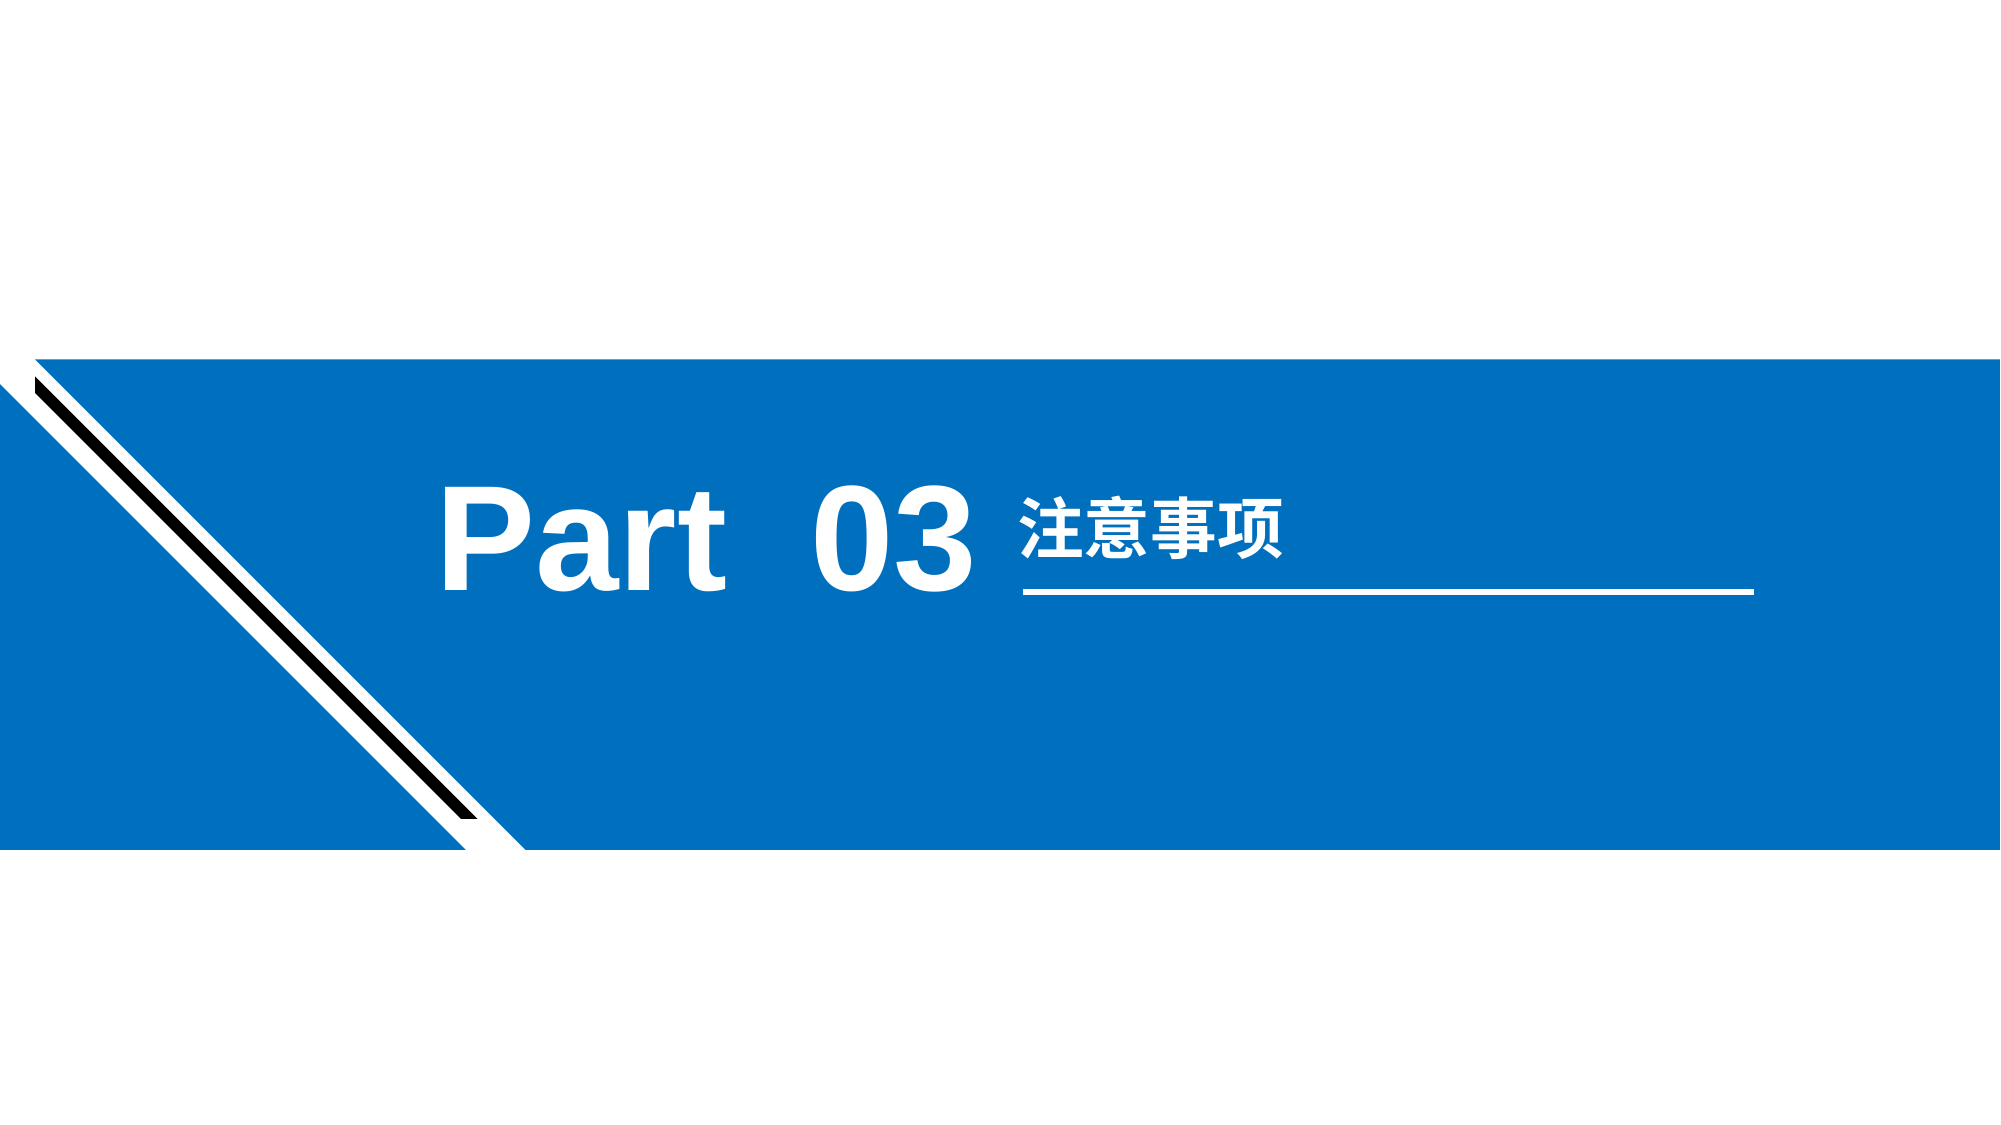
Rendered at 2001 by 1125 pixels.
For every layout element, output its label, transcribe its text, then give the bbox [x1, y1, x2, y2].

title 注意事项 [1002, 470, 1820, 593]
text_box Part 03 [420, 431, 1002, 629]
